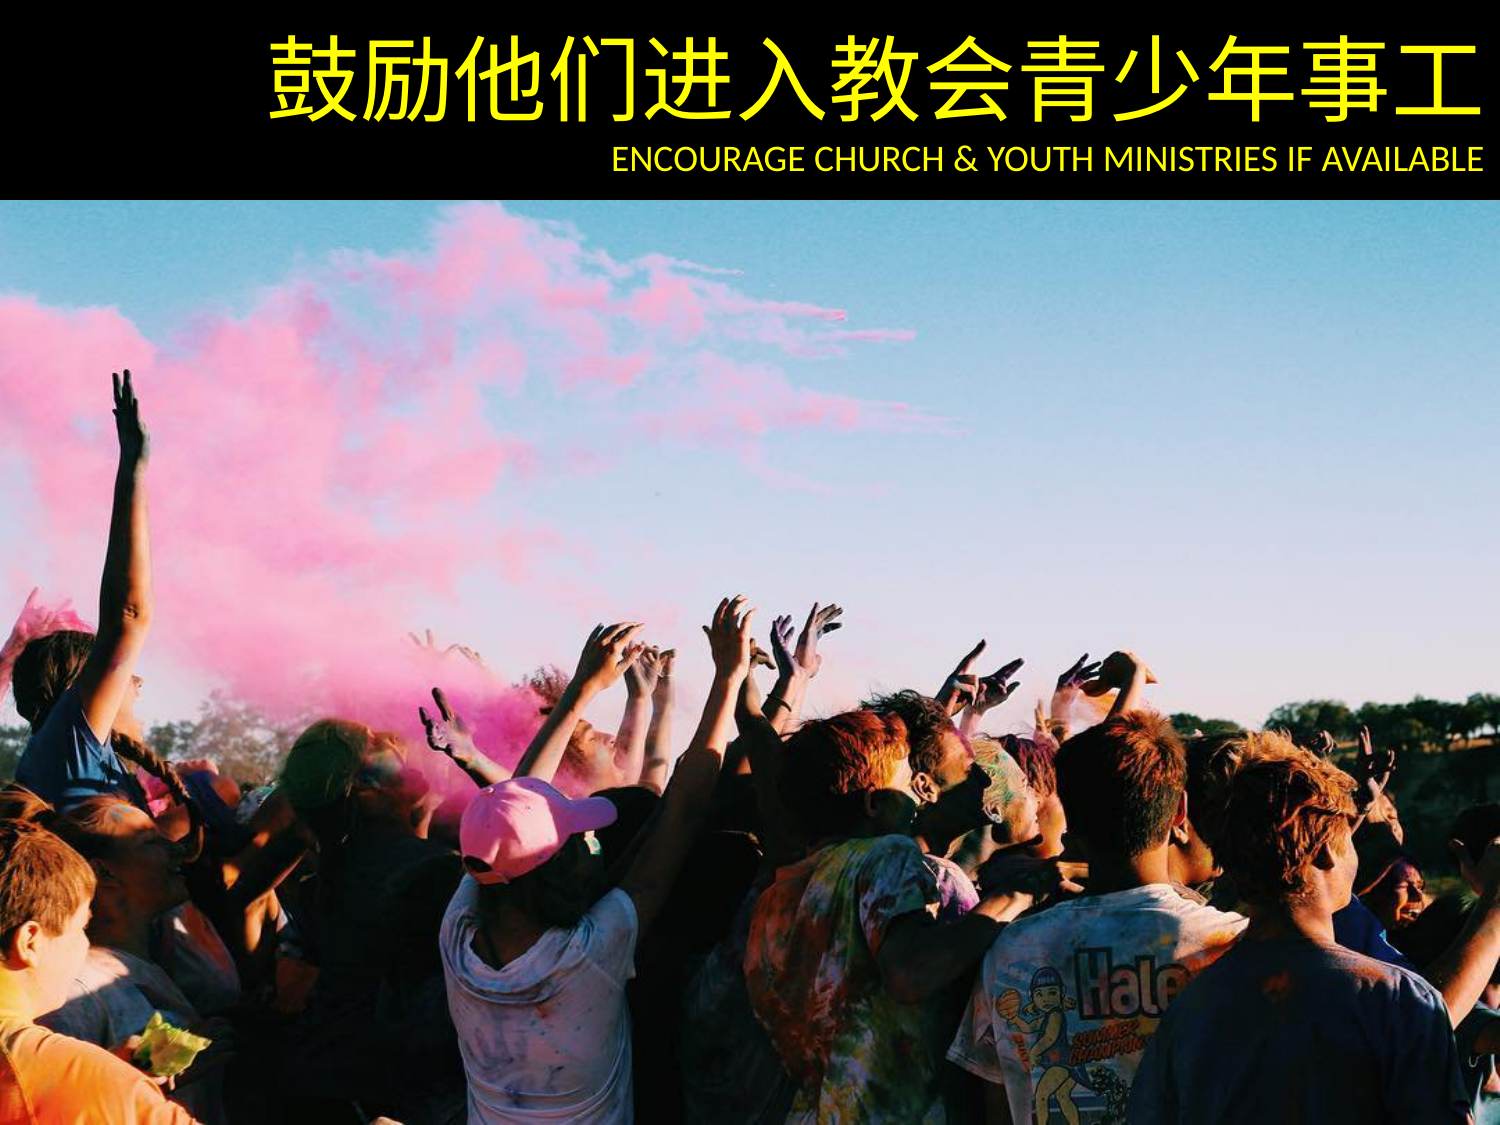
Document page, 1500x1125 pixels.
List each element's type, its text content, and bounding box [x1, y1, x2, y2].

text_box 鼓励他们进入教会青少年事工 ENCOURAGE CHURCH & YOUTH MINISTRIES IF AVAILABLE [0, 0, 1500, 193]
picture [0, 199, 1500, 1125]
